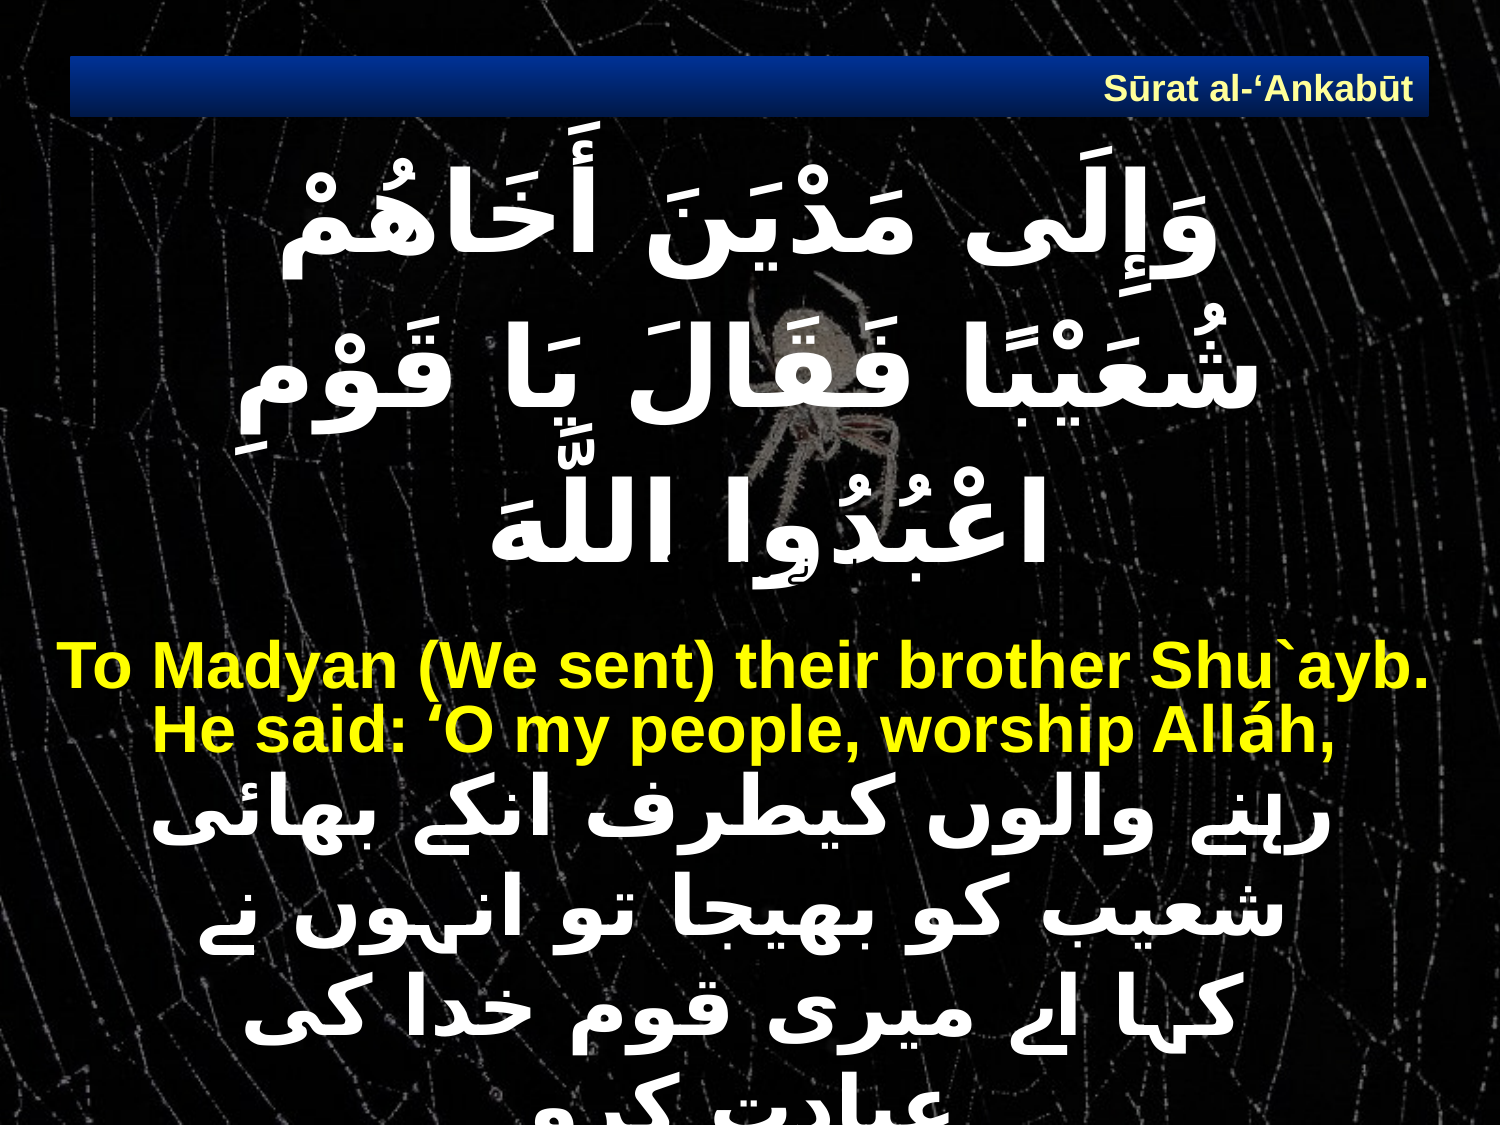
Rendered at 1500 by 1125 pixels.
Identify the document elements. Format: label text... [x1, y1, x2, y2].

text_box ہم نے مدین کے [624, 532, 876, 592]
picture [0, 0, 1500, 1125]
text_box Sūrat al-‘Ankabūt [70, 56, 1429, 117]
subtitle To Madyan (We sent) their brother Shu`ayb. He said: ‘O my people, worship Alláh, [29, 637, 1459, 925]
text_box رہنے والوں کیطرف انکے بھائی شعیب کو بھیجا تو انہوں نے کہا اے میری قوم خدا کی عبادت کرو [105, 831, 1381, 1073]
title وَإِلَى مَدْيَنَ أَخَاهُمْ شُعَيْبًا فَقَالَ يَا قَوْمِ اعْبُدُوا اللَّهَ [112, 231, 1388, 473]
